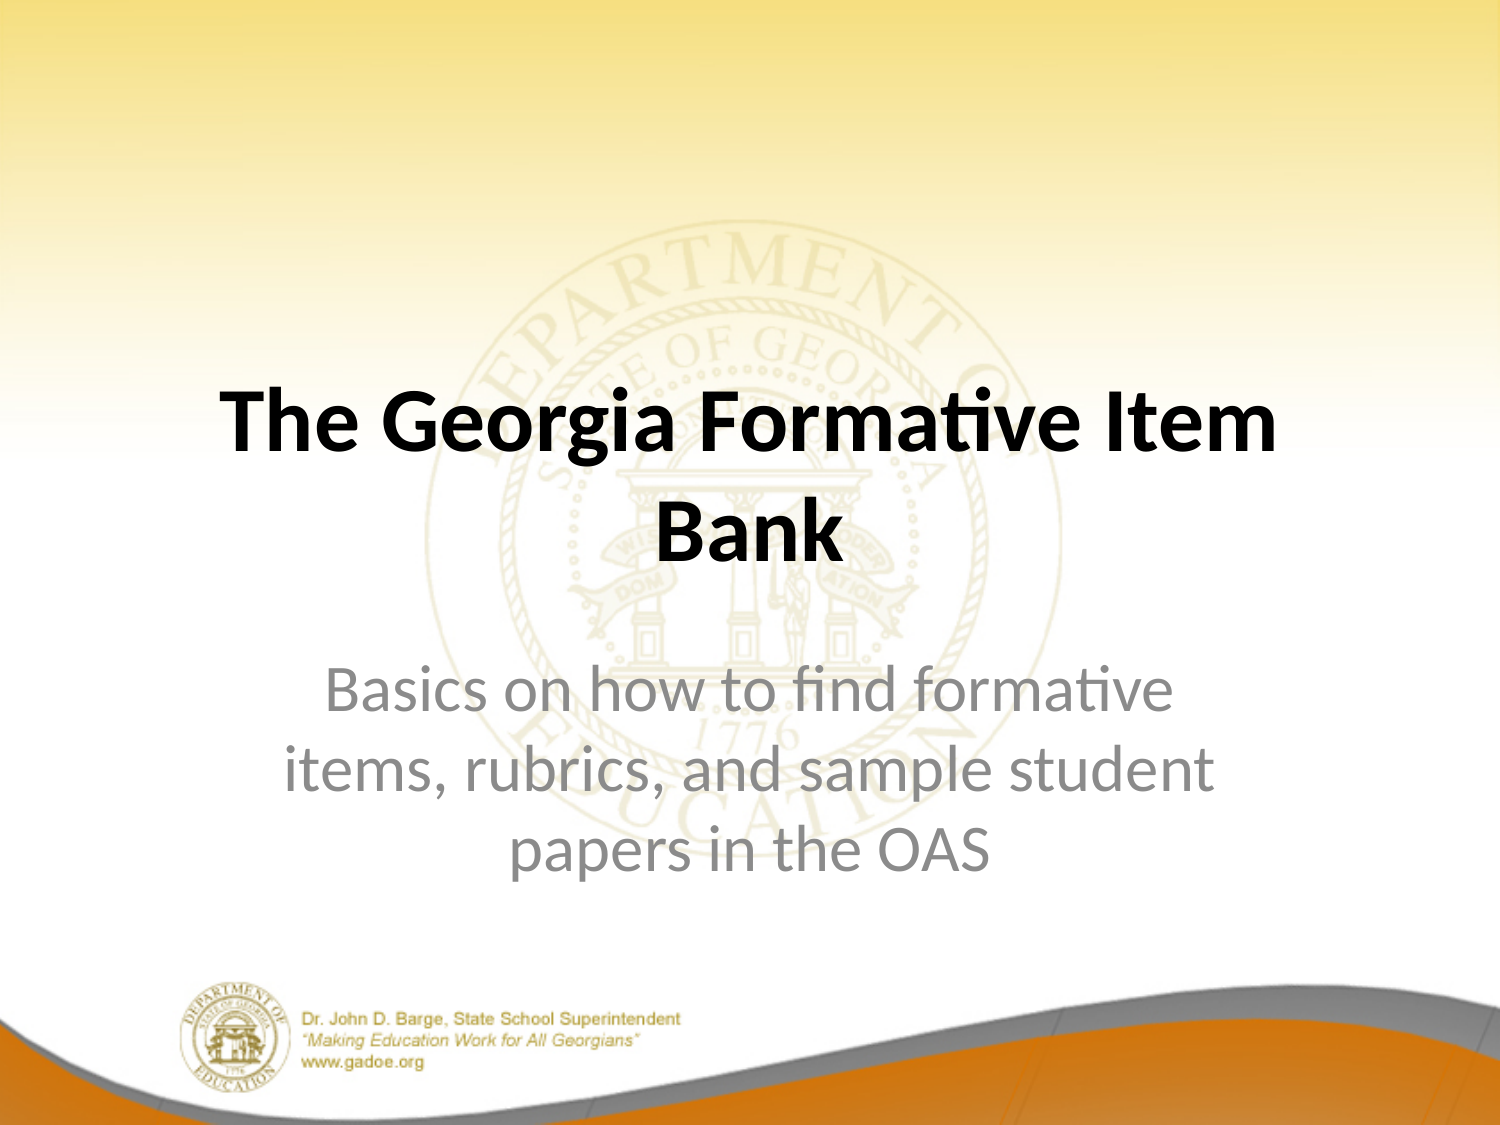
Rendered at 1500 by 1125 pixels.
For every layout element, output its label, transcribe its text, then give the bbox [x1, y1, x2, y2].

picture [0, 0, 1500, 1125]
subtitle Basics on how to find formative items, rubrics, and sample student papers in the OAS [225, 637, 1275, 925]
title The Georgia Formative Item Bank [112, 349, 1388, 591]
